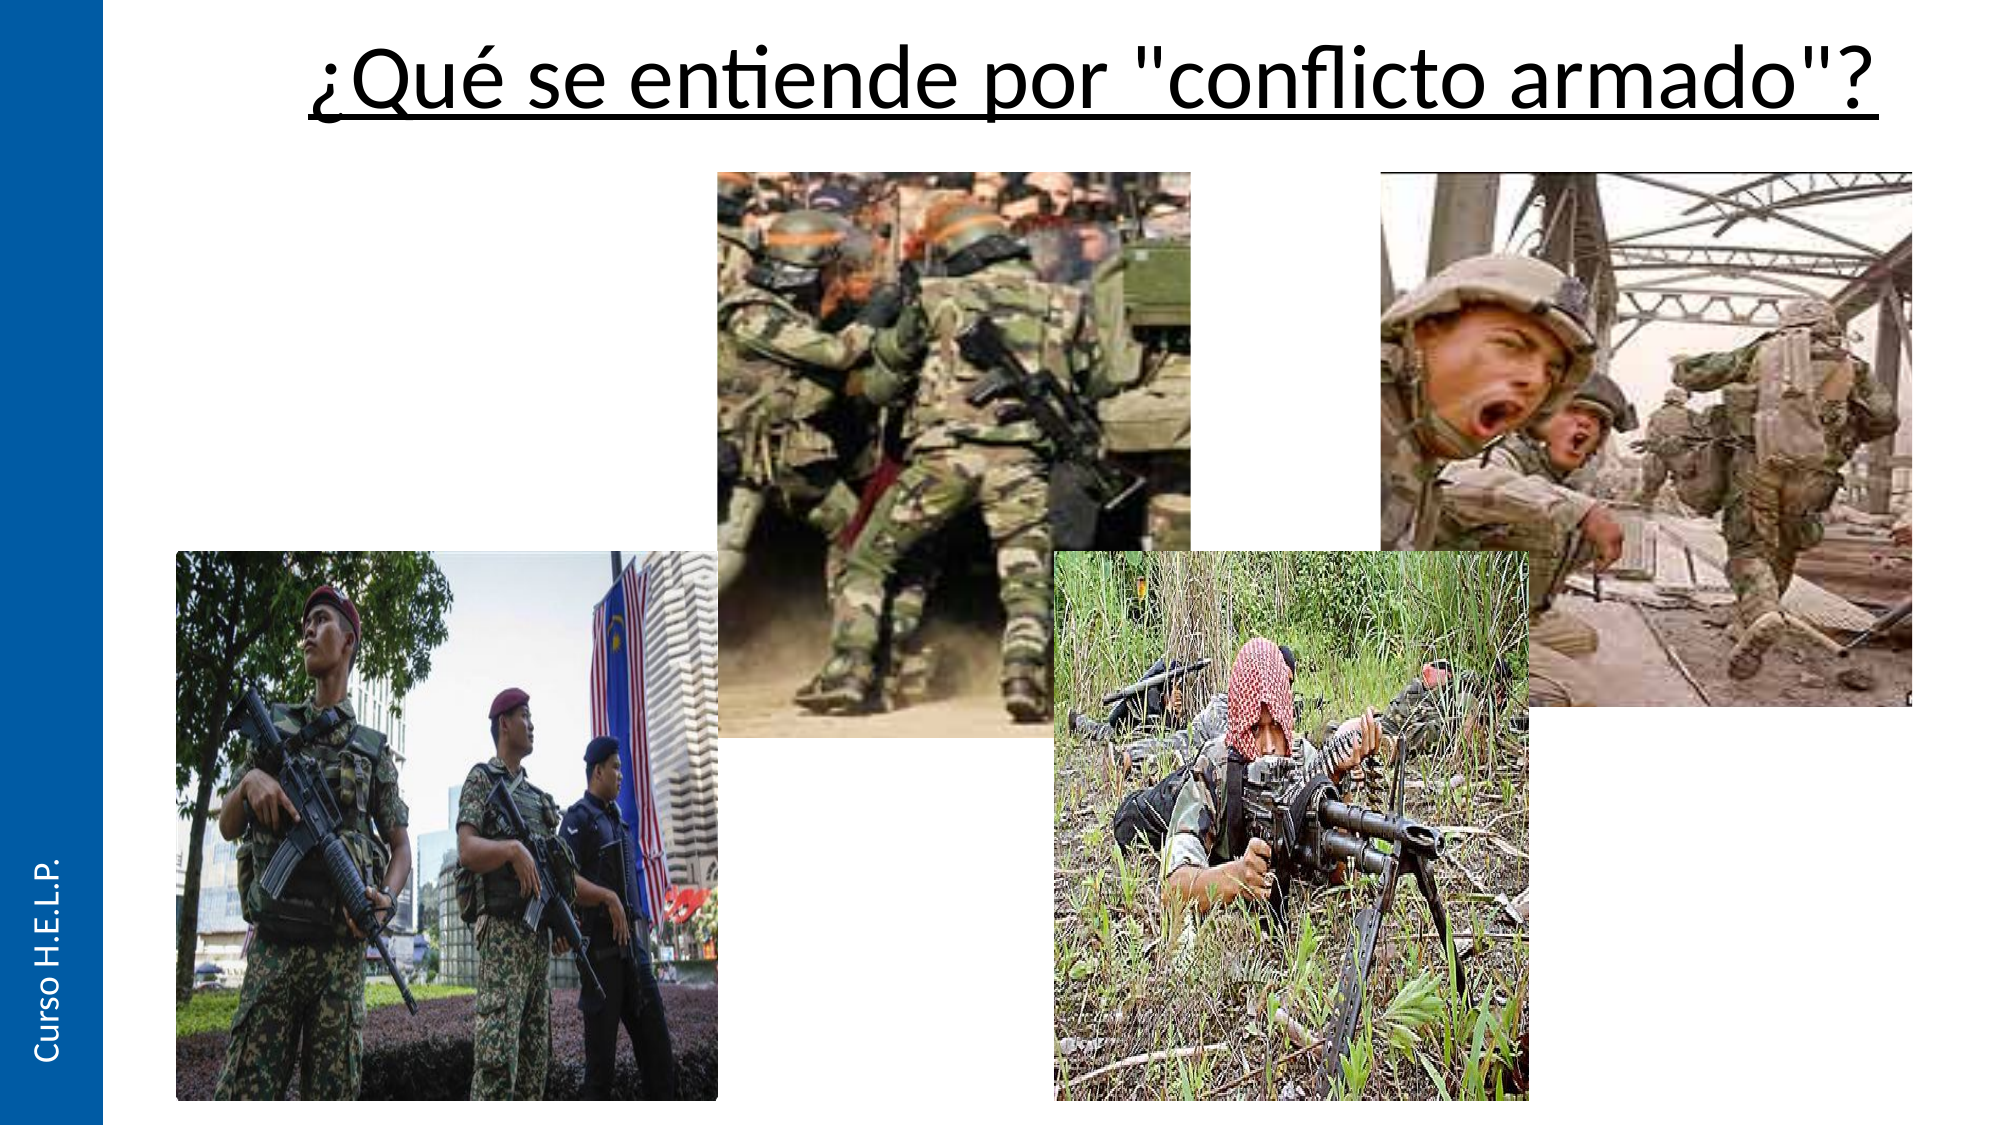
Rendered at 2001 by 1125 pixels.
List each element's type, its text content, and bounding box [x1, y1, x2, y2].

picture [176, 172, 1913, 1101]
text_box [0, 0, 104, 1125]
text_box Curso H.E.L.P. [13, 841, 90, 1079]
text_box ¿Qué se entiende por "conflicto armado"? [293, 22, 1943, 210]
